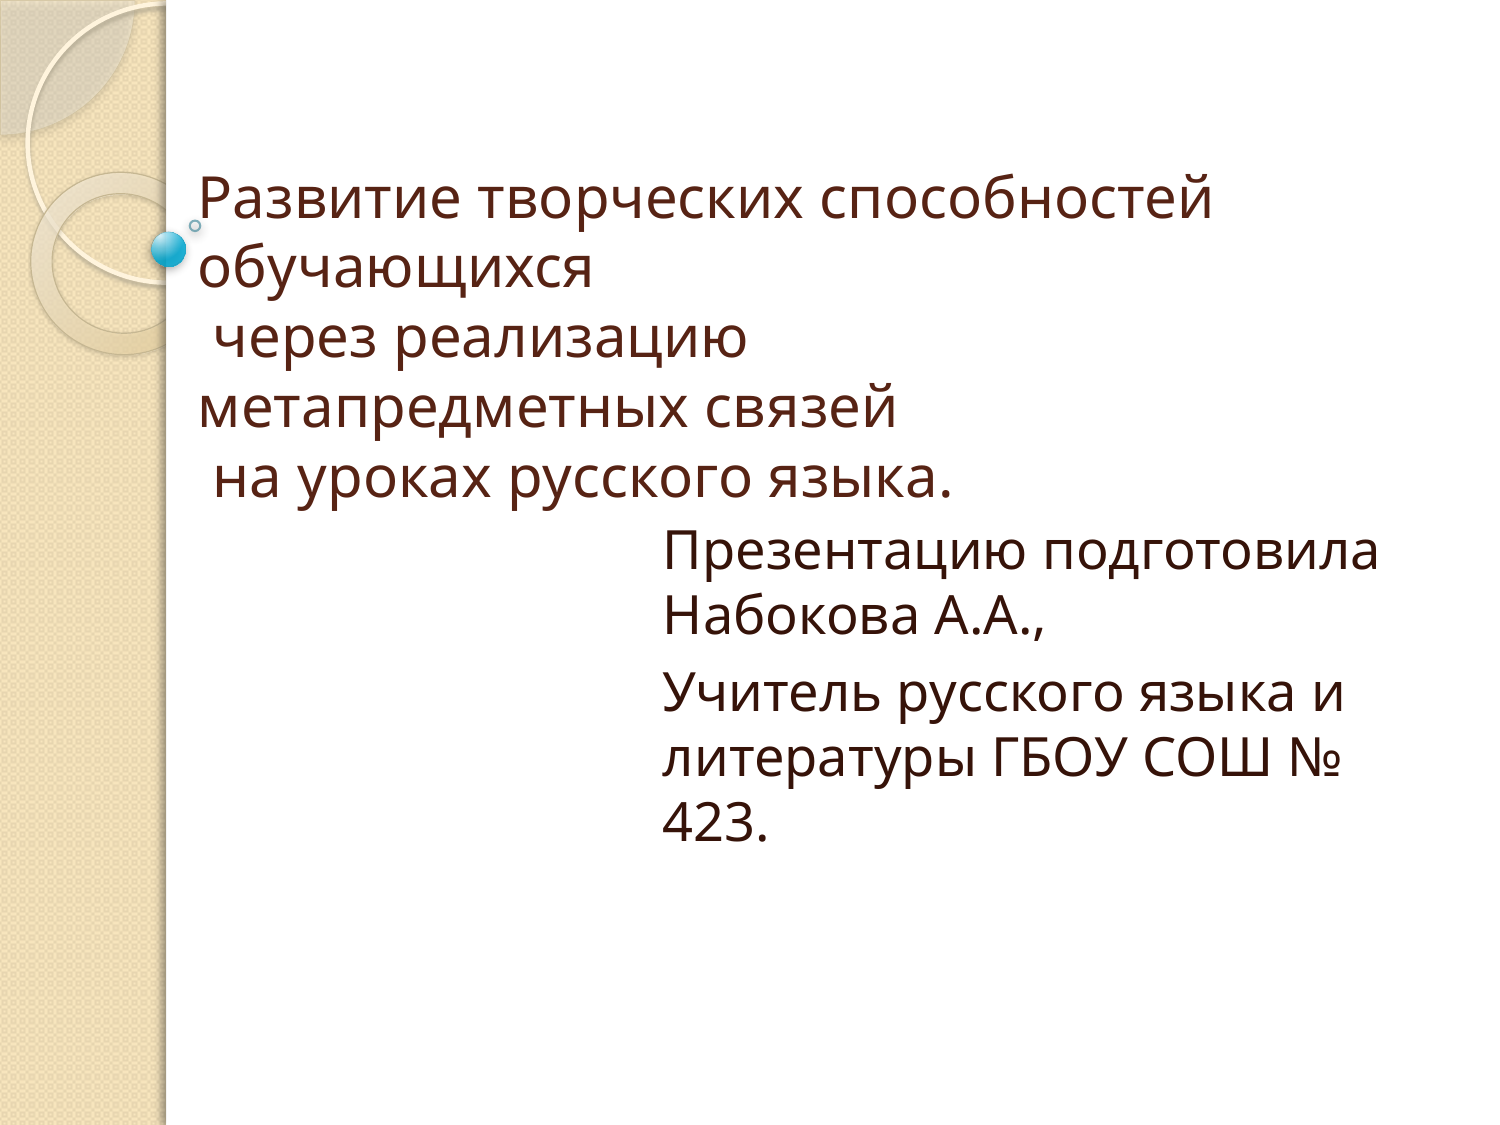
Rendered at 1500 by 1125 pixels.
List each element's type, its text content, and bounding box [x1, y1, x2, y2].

title Развитие творческих способностей обучающихся через реализацию метапредметных связей на уроках русского языка. [183, 149, 1450, 587]
subtitle Презентацию подготовила Набокова А.А., Учитель русского языка и литературы ГБОУ СОШ № 423. [643, 515, 1450, 858]
